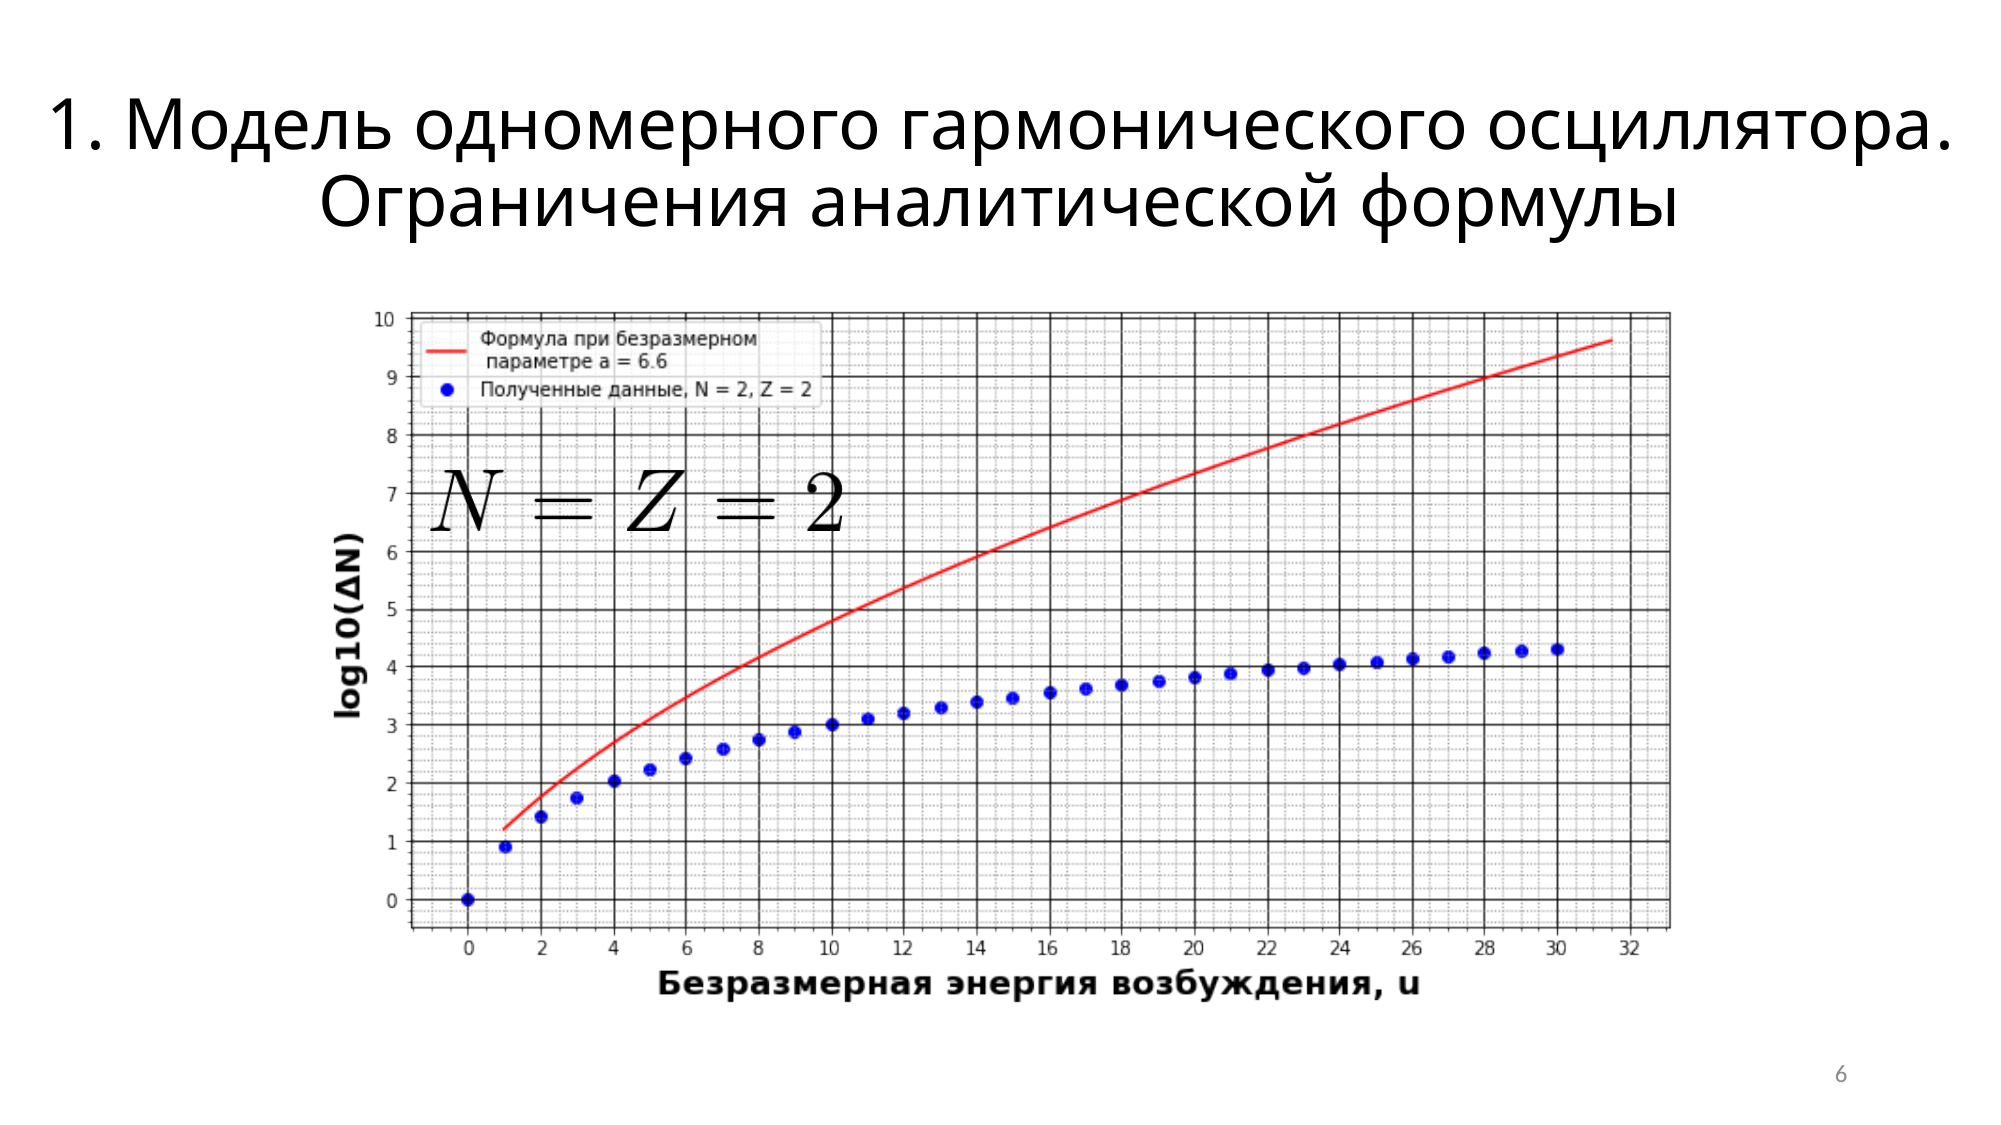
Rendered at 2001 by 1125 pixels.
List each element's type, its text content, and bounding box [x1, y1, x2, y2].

slide_number 6 [1412, 1042, 1863, 1103]
picture [430, 469, 843, 531]
title 1. Модель одномерного гармонического осциллятора. Ограничения аналитической формулы [0, 59, 2000, 271]
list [319, 299, 1681, 1014]
